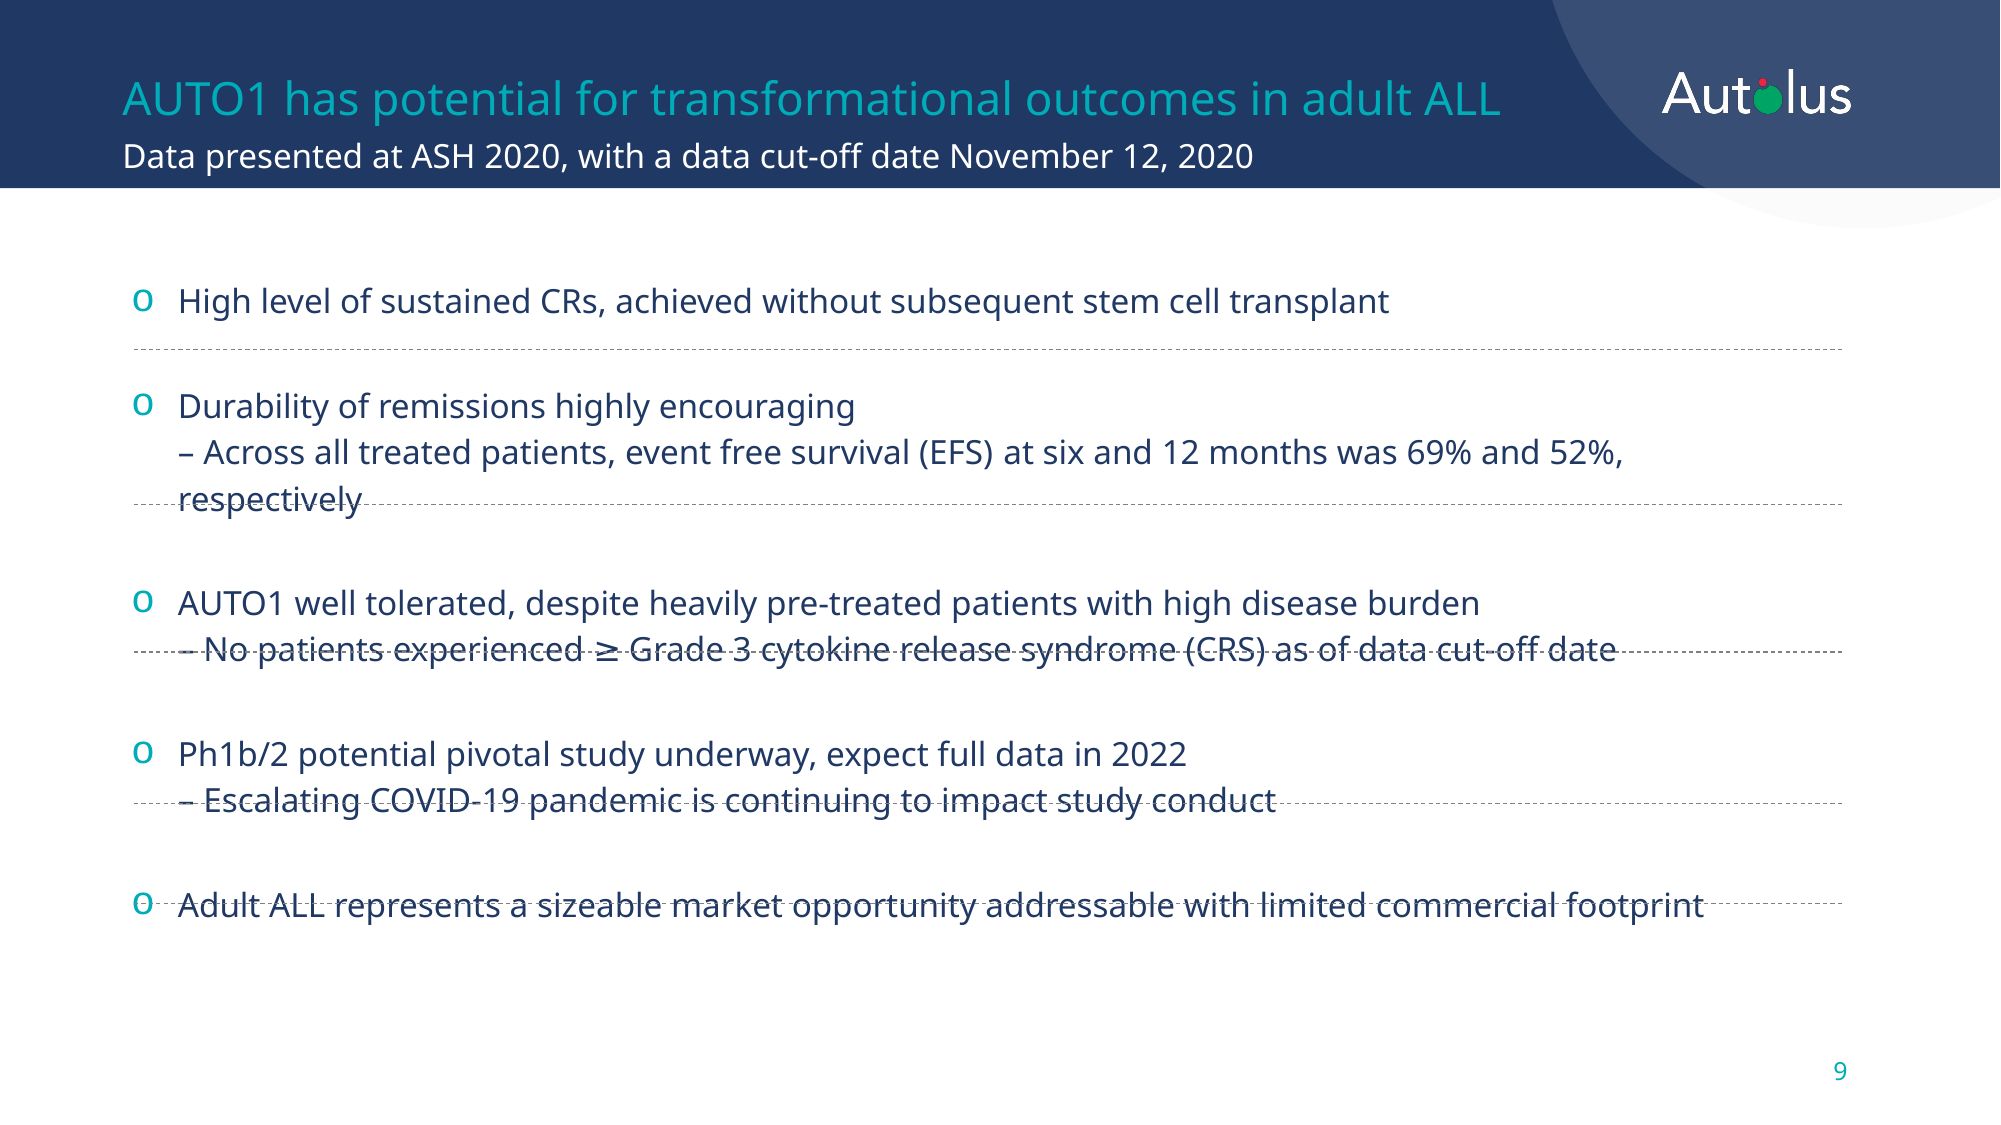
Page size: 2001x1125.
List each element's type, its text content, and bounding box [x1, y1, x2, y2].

text_box High level of sustained CRs, achieved without subsequent stem cell transplant Durability of remissions highly encouraging – Across all treated patients, event free survival (EFS) at six and 12 months was 69% and 52%, respectively AUTO1 well tolerated, despite heavily pre-treated patients with high disease burden – No patients experienced ≥ Grade 3 cytokine release syndrome (CRS) as of data cut-off date Ph1b/2 potential pivotal study underway, expect full data in 2022 – Escalating COVID-19 pandemic is continuing to impact study conduct Adult ALL represents a sizeable market opportunity addressable with limited commercial footprint [86, 266, 1812, 1037]
slide_number 9 [1412, 1042, 1863, 1103]
text_box AUTO1 has potential for transformational outcomes in adult ALL Data presented at ASH 2020, with a data cut-off date November 12, 2020 [107, 67, 1893, 186]
